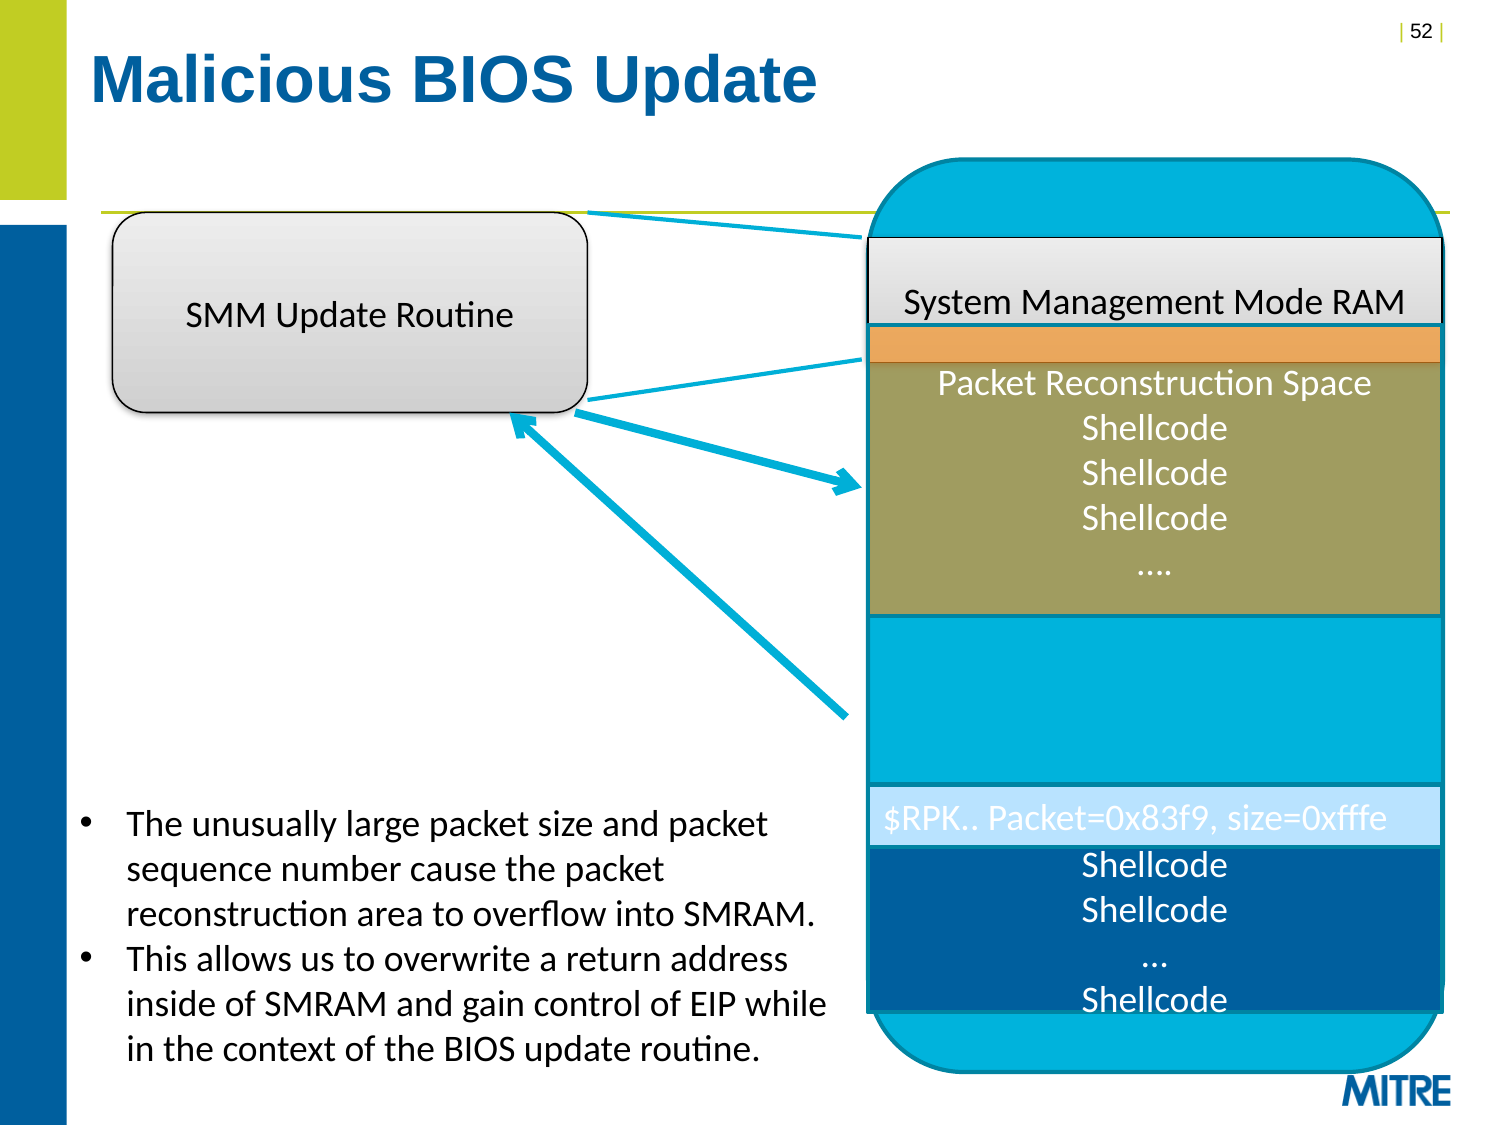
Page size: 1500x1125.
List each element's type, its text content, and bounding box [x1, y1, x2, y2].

text_box System Management Mode RAM [867, 237, 1443, 323]
text_box SMM Update Routine [111, 211, 589, 414]
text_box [587, 212, 862, 238]
text_box Shellcode Shellcode … Shellcode [866, 845, 1444, 1014]
text_box [873, 1014, 1438, 1075]
text_box $RPK.. Packet=0x83f9, size=0xfffe [866, 782, 1444, 845]
text_box The unusually large packet size and packet sequence number cause the packet reconstruction area to overflow into SMRAM. This allows us to overwrite a return address inside of SMRAM and gain control of EIP while in the context of the BIOS update routine. [64, 791, 845, 1122]
text_box Packet Reconstruction Space Shellcode Shellcode Shellcode …. [866, 323, 1444, 618]
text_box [574, 412, 862, 488]
text_box [868, 157, 1444, 237]
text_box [509, 412, 847, 718]
picture [1342, 1072, 1453, 1113]
text_box [865, 366, 1446, 992]
title Malicious BIOS Update [75, 24, 1425, 140]
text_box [587, 359, 862, 401]
